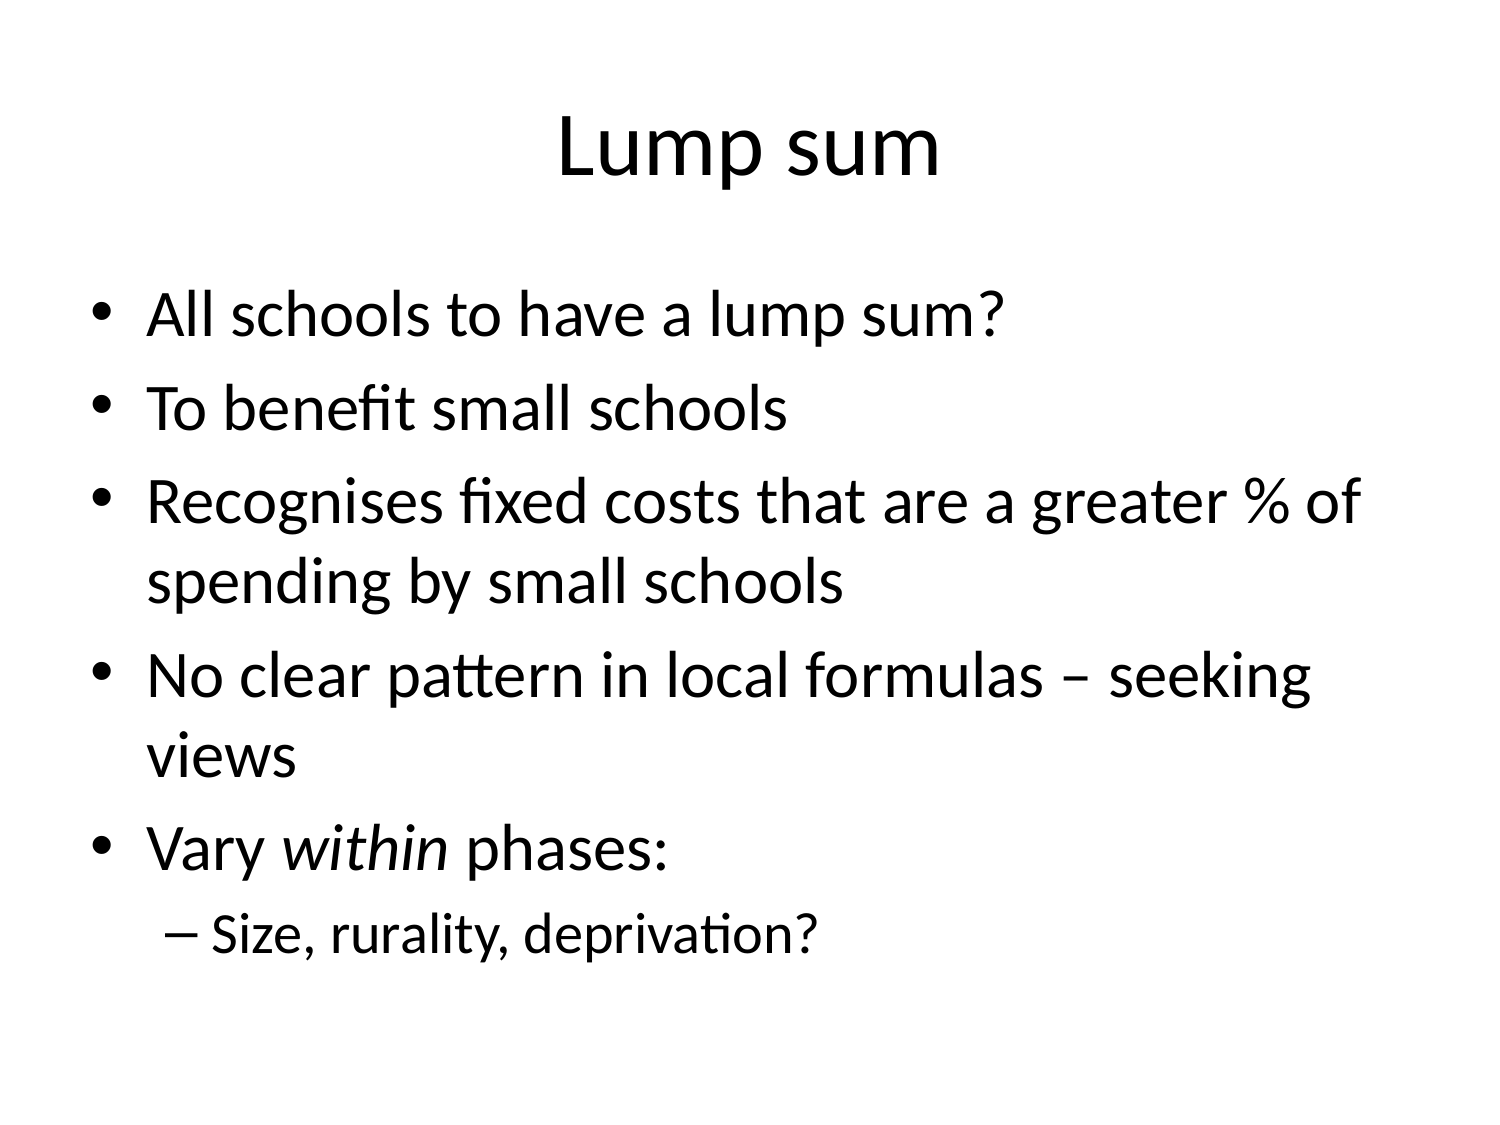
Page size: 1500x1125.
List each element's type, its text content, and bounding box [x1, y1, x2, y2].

list All schools to have a lump sum? To benefit small schools Recognises fixed costs that are a greater % of spending by small schools No clear pattern in local formulas – seeking views Vary within phases: Size, rurality, deprivation? [75, 262, 1425, 1005]
title Lump sum [75, 45, 1425, 233]
